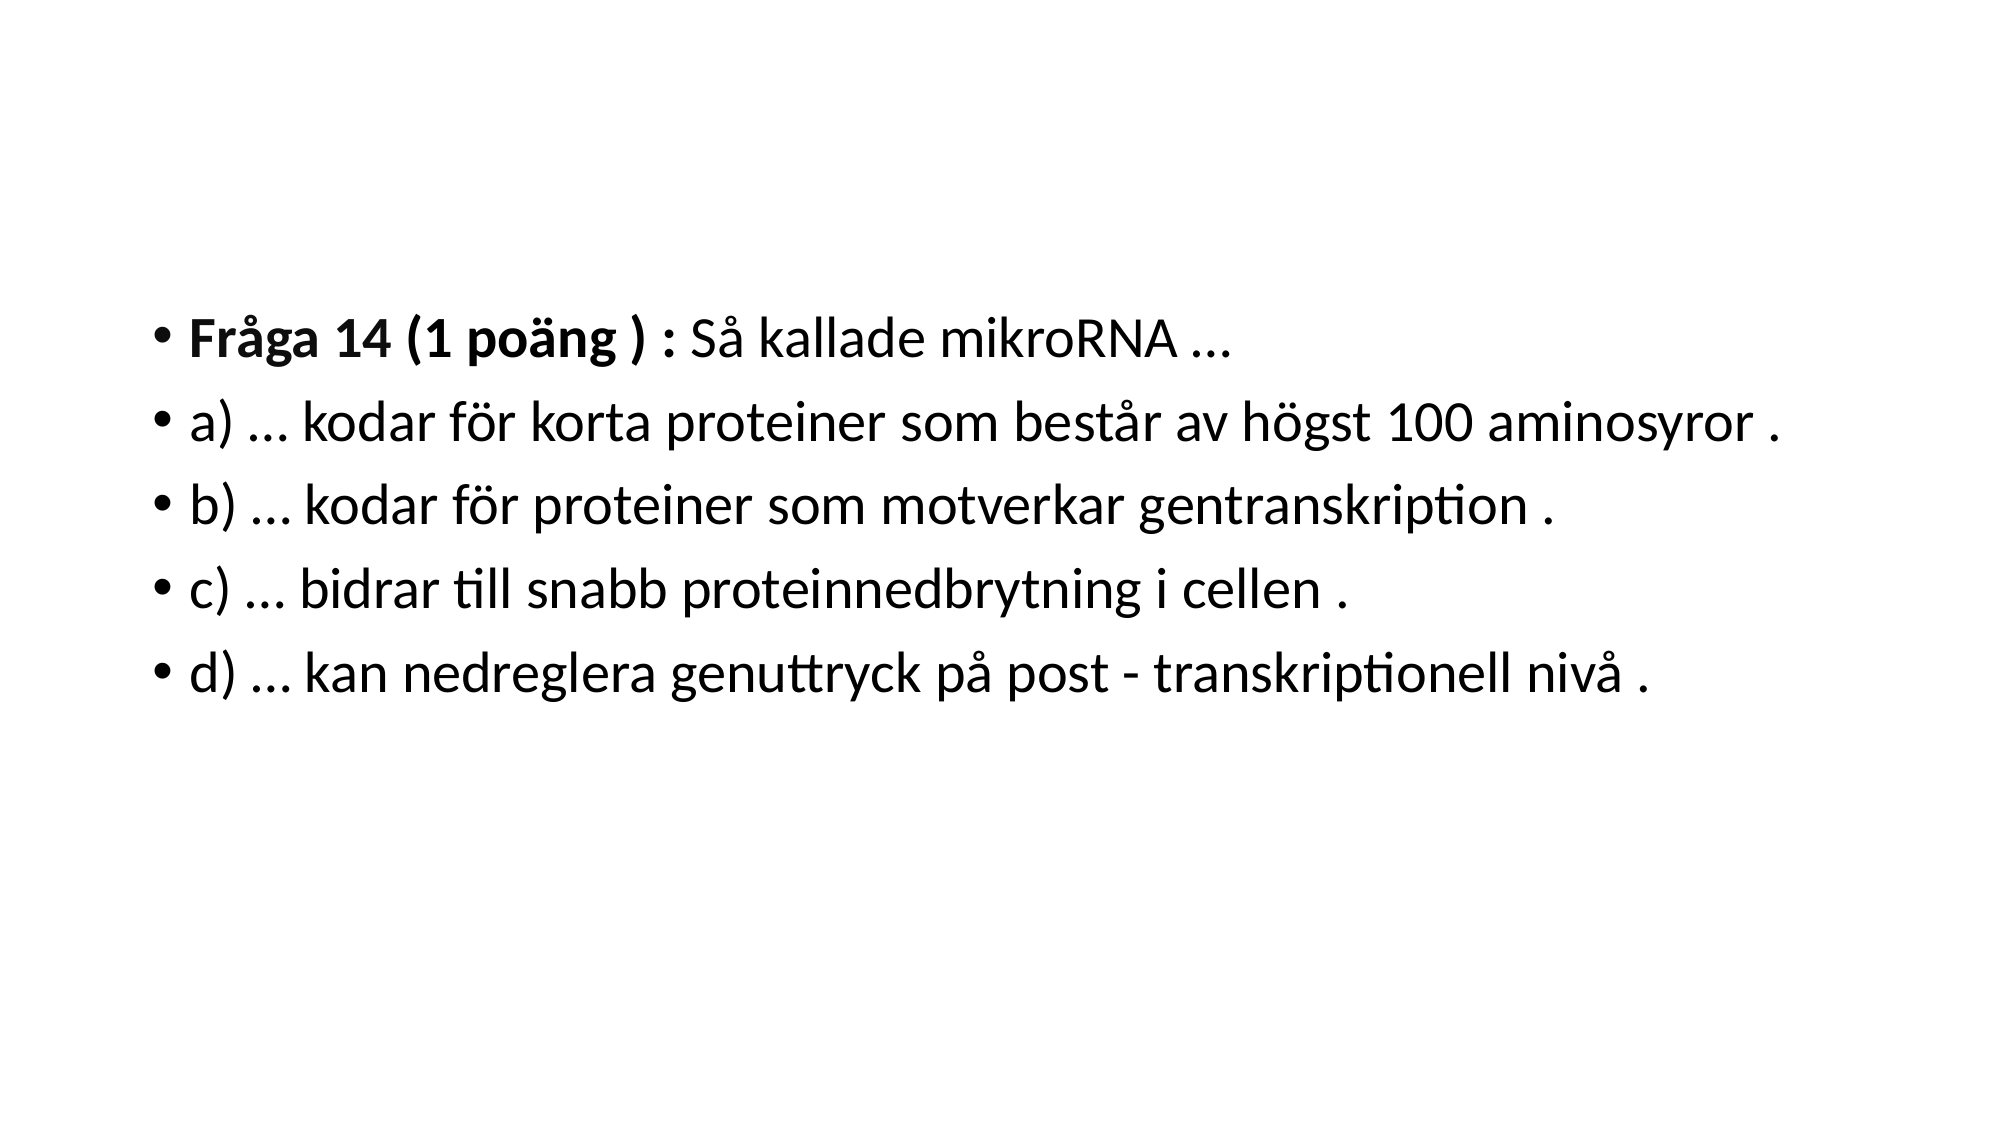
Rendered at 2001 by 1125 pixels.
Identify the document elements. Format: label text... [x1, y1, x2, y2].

list Fråga 14 (1 poäng ) : Så kallade mikroRNA … a) … kodar för korta proteiner som består av högst 100 aminosyror . b) … kodar för proteiner som motverkar gentranskription . c) … bidrar till snabb proteinnedbrytning i cellen . d) … kan nedreglera genuttryck på post - transkriptionell nivå . [137, 299, 1863, 1014]
